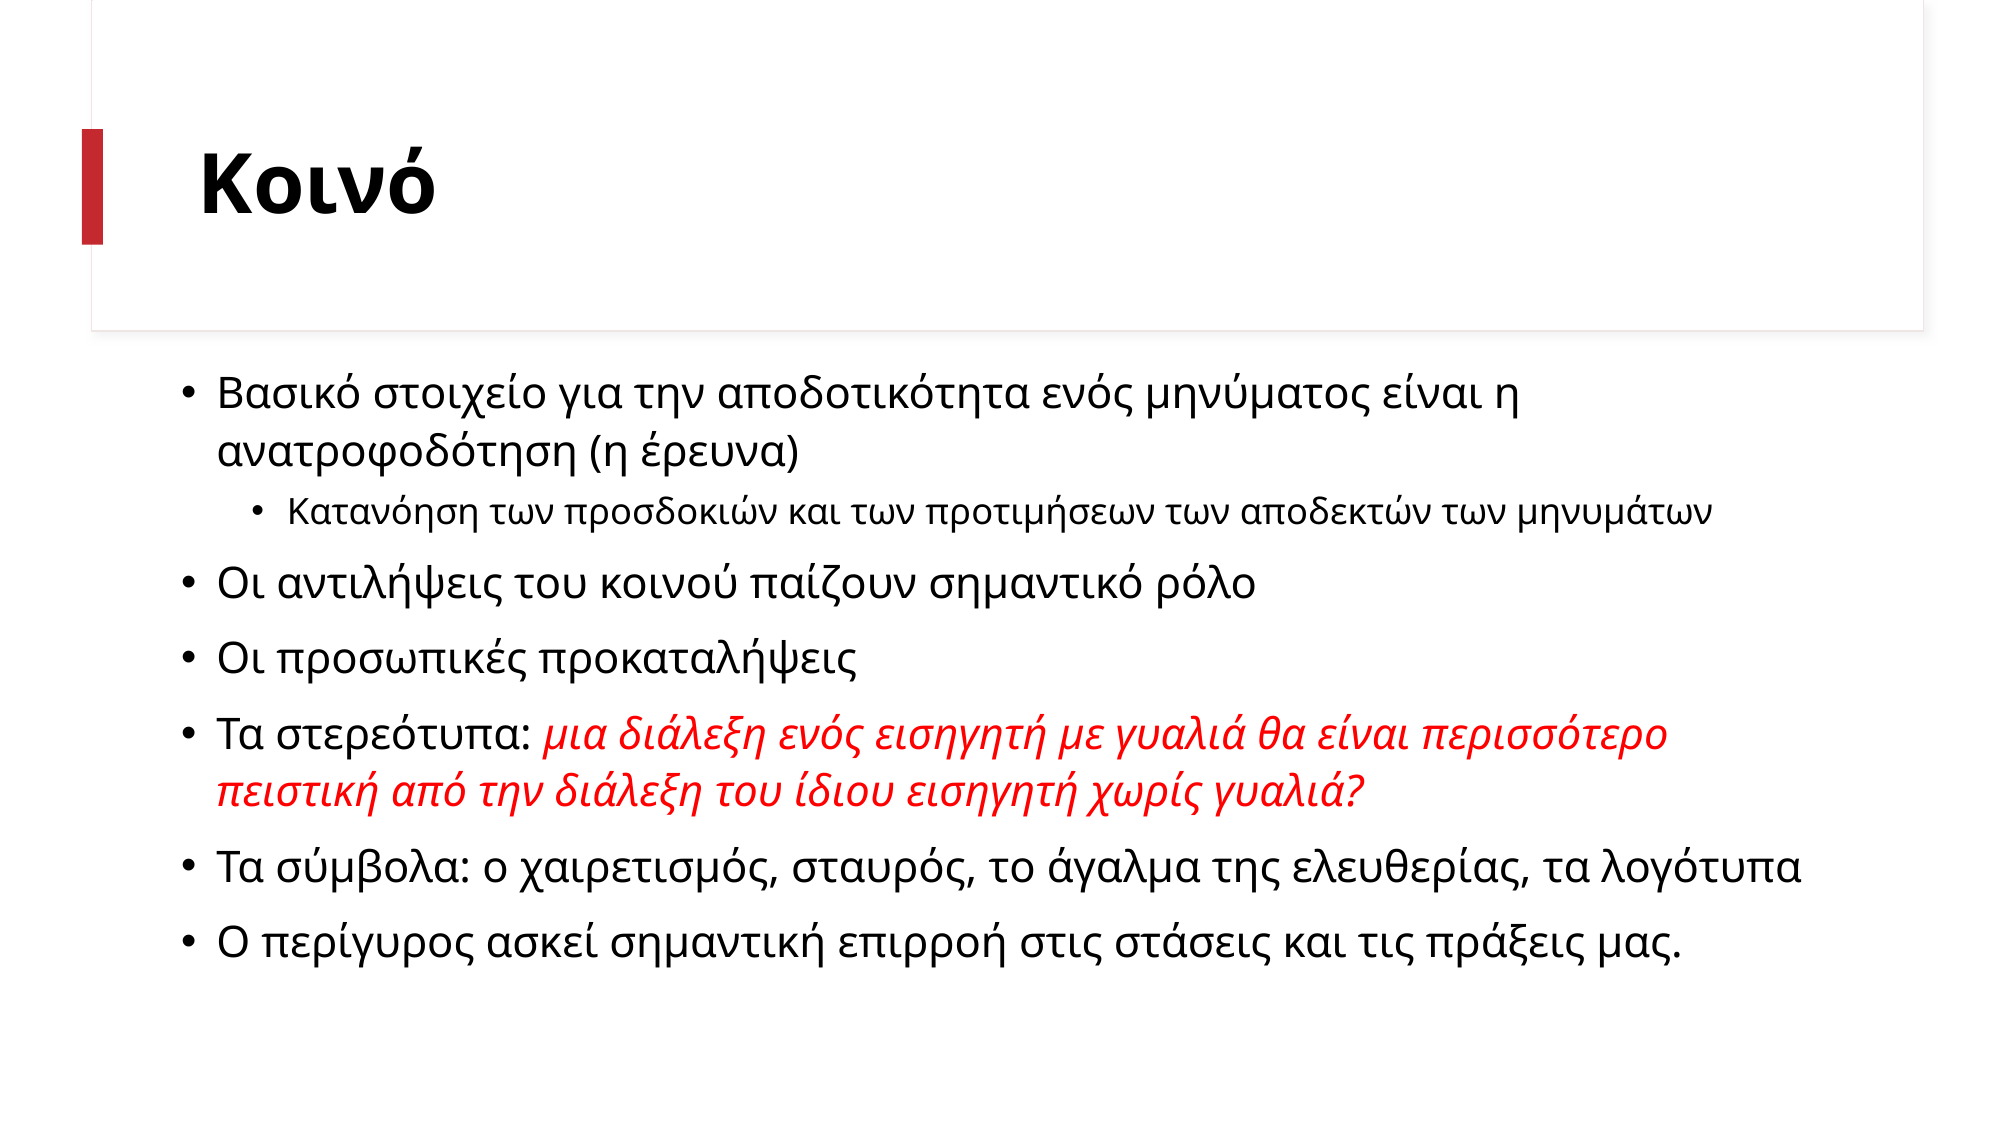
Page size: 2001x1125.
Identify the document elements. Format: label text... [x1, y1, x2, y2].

list Βασικό στοιχείο για την αποδοτικότητα ενός μηνύματος είναι η ανατροφοδότηση (η έρευνα) Κατανόηση των προσδοκιών και των προτιμήσεων των αποδεκτών των μηνυμάτων Οι αντιλήψεις του κοινού παίζουν σημαντικό ρόλο Οι προσωπικές προκαταλήψεις Τα στερεότυπα: μια διάλεξη ενός εισηγητή με γυαλιά θα είναι περισσότερο πειστική από την διάλεξη του ίδιου εισηγητή χωρίς γυαλιά? Τα σύμβολα: ο χαιρετισμός, σταυρός, το άγαλμα της ελευθερίας, τα λογότυπα Ο περίγυρος ασκεί σημαντική επιρροή στις στάσεις και τις πράξεις μας. [166, 352, 1834, 1035]
title Κοινό [183, 90, 1851, 284]
